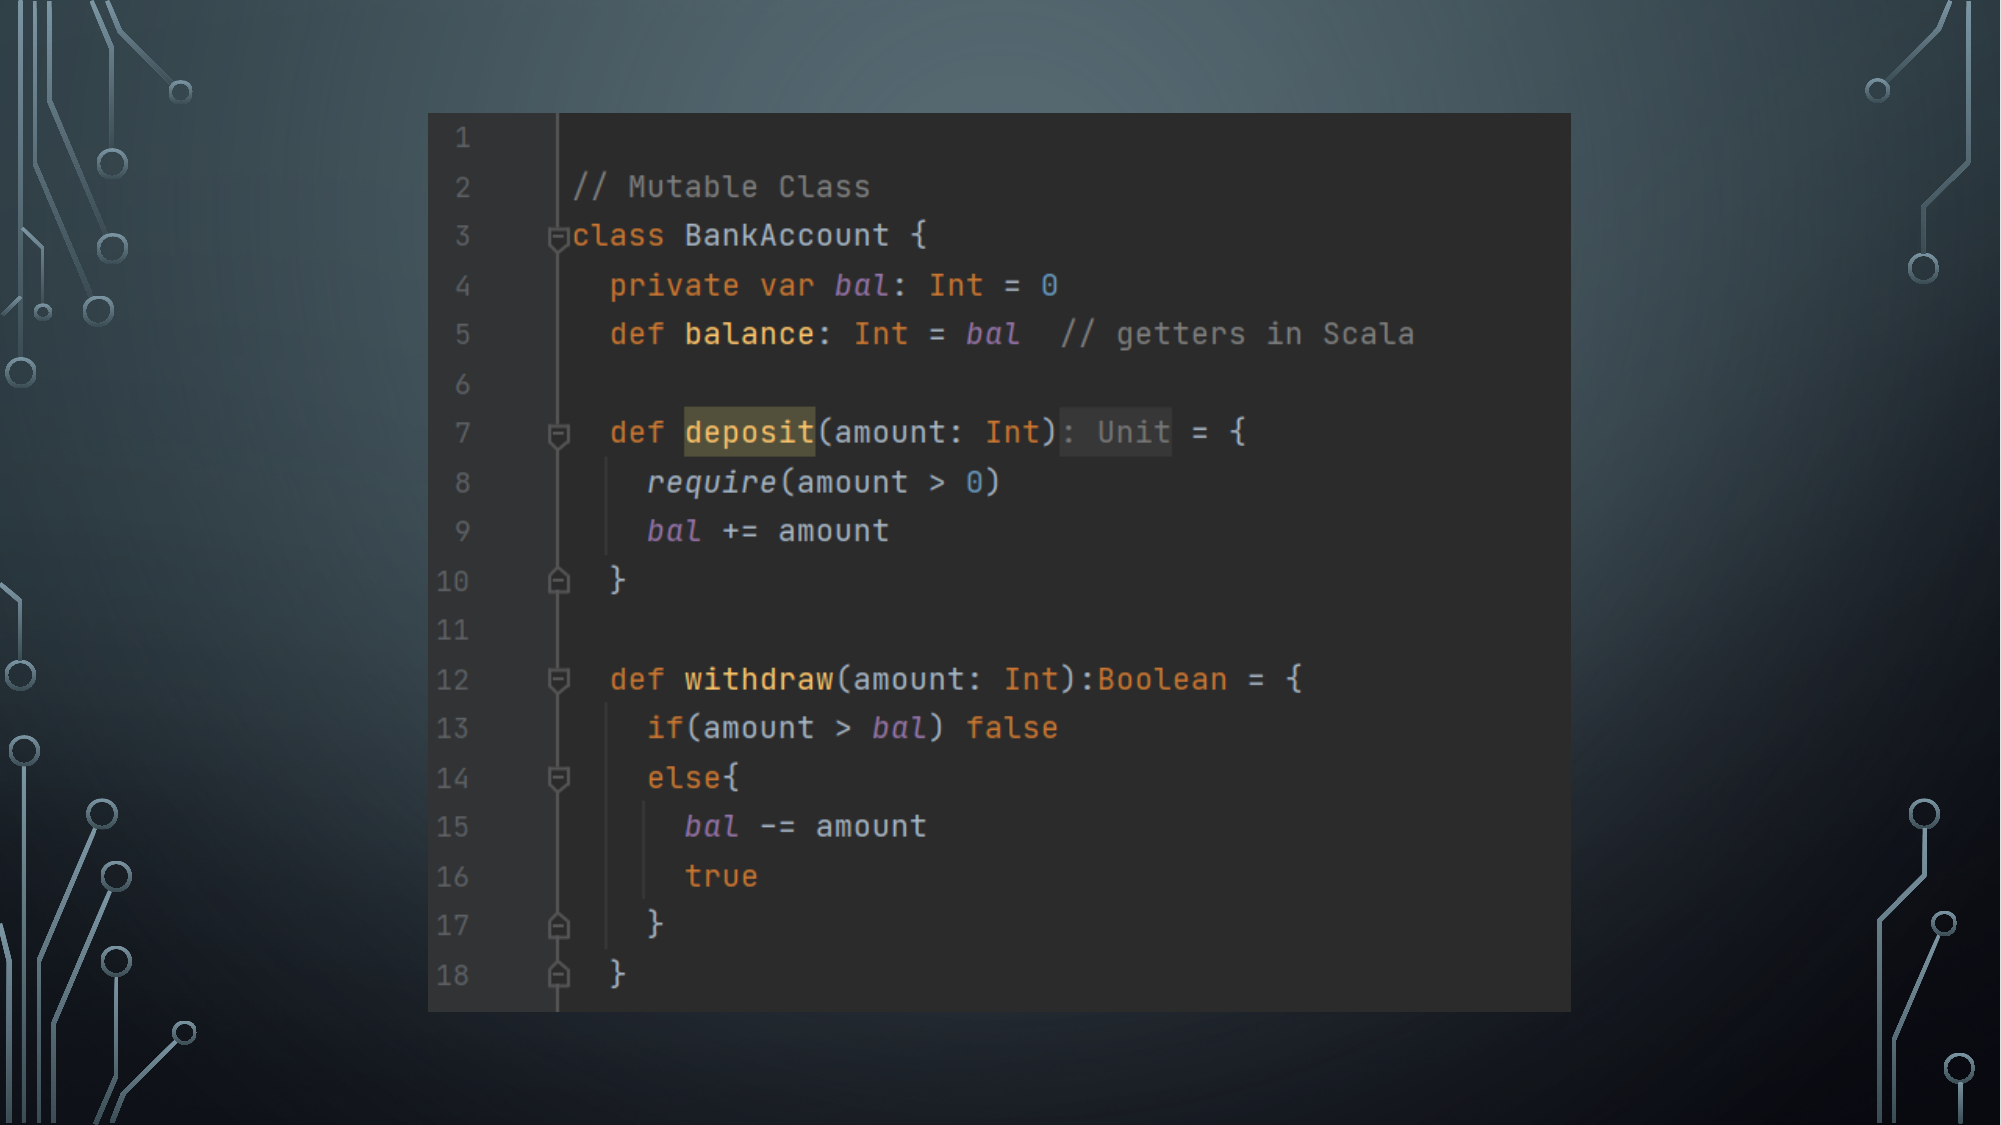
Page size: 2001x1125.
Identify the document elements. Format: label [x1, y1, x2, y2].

picture [428, 112, 1572, 1012]
